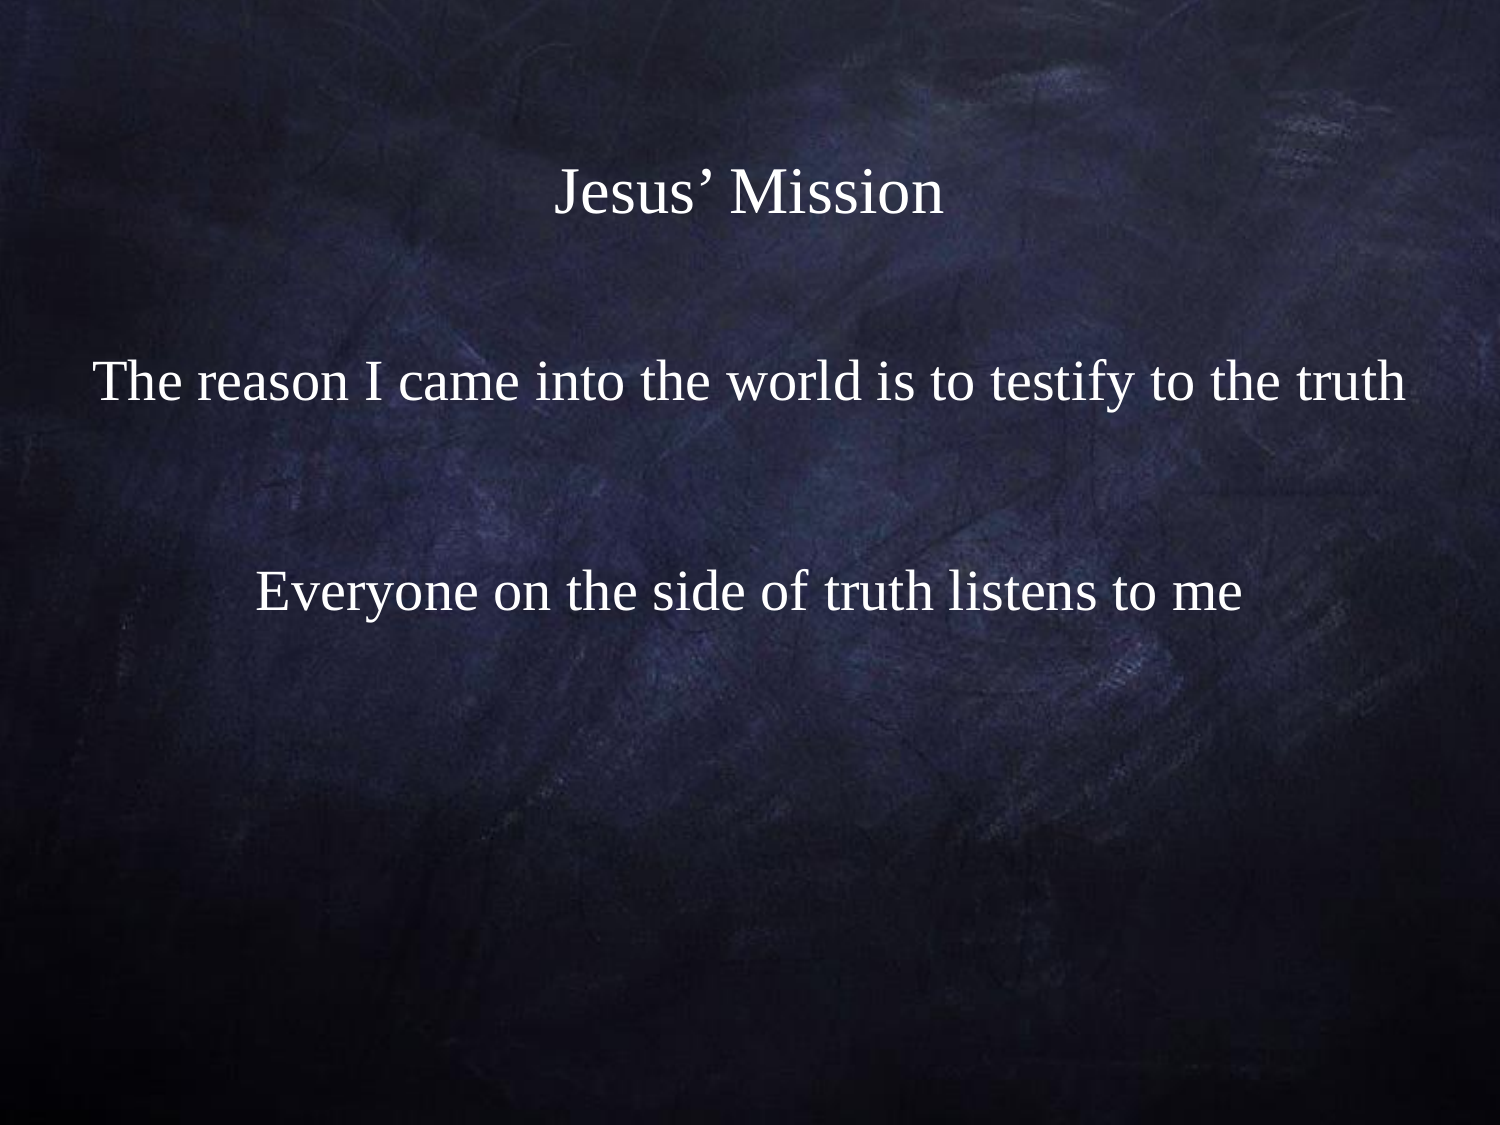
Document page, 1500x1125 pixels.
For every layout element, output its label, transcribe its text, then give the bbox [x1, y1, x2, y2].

picture [0, 0, 1500, 1125]
text_box Jesus’ Mission [99, 99, 1400, 235]
text_box The reason I came into the world is to testify to the truth Everyone on the side of truth listens to me [74, 299, 1425, 630]
